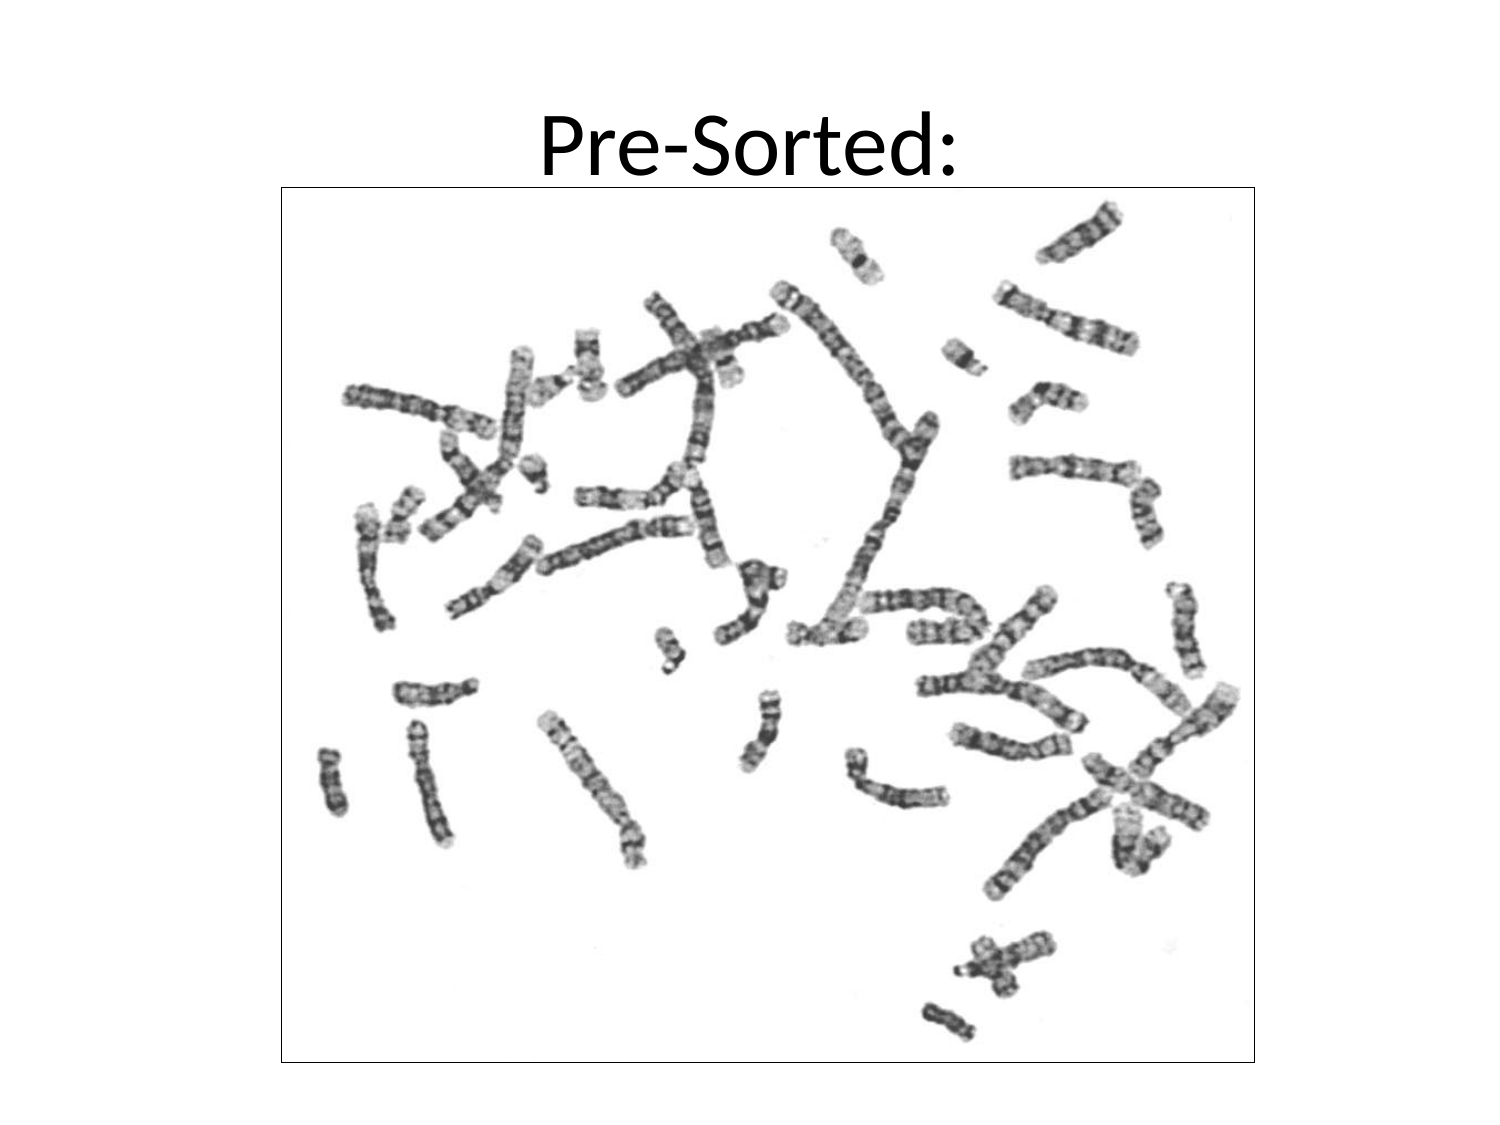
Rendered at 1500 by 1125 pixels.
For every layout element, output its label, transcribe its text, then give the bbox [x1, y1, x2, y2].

title Pre-Sorted: [75, 45, 1425, 233]
picture [281, 186, 1255, 1063]
